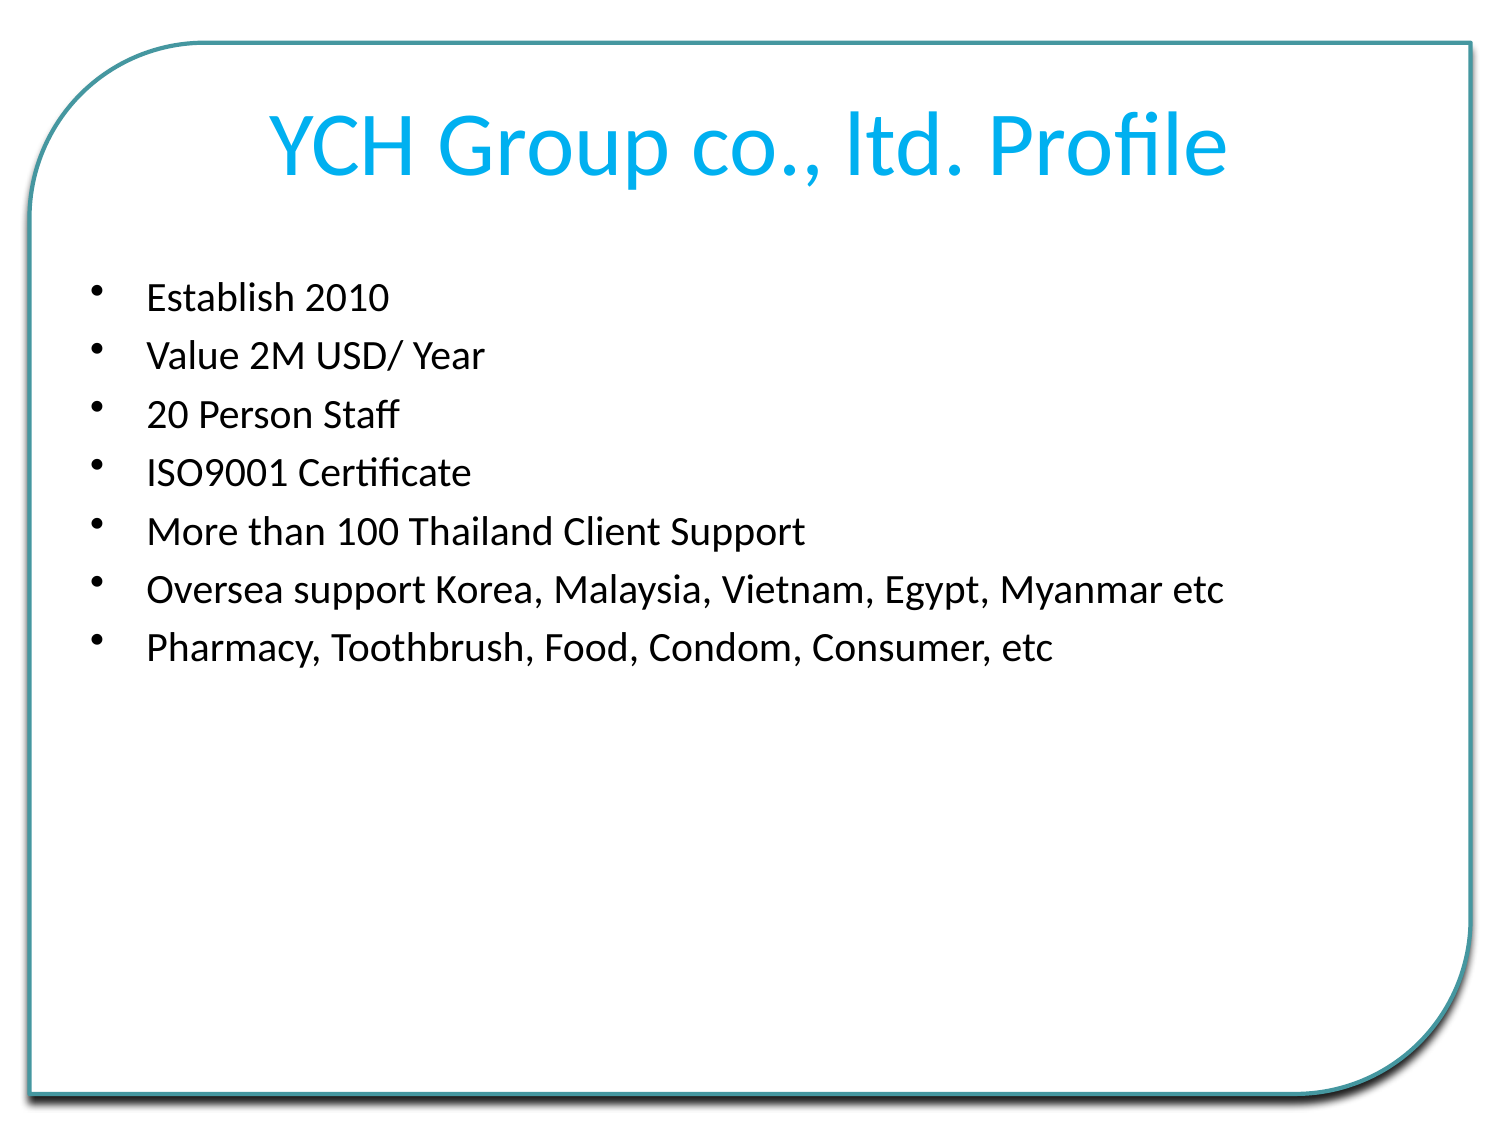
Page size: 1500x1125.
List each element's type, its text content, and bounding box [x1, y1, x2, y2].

text_box [27, 40, 1473, 1097]
title YCH Group co., ltd. Profile [75, 45, 1425, 233]
list Establish 2010 Value 2M USD/ Year 20 Person Staff ISO9001 Certificate More than 100 Thailand Client Support Oversea support Korea, Malaysia, Vietnam, Egypt, Myanmar etc Pharmacy, Toothbrush, Food, Condom, Consumer, etc [75, 262, 1425, 1071]
